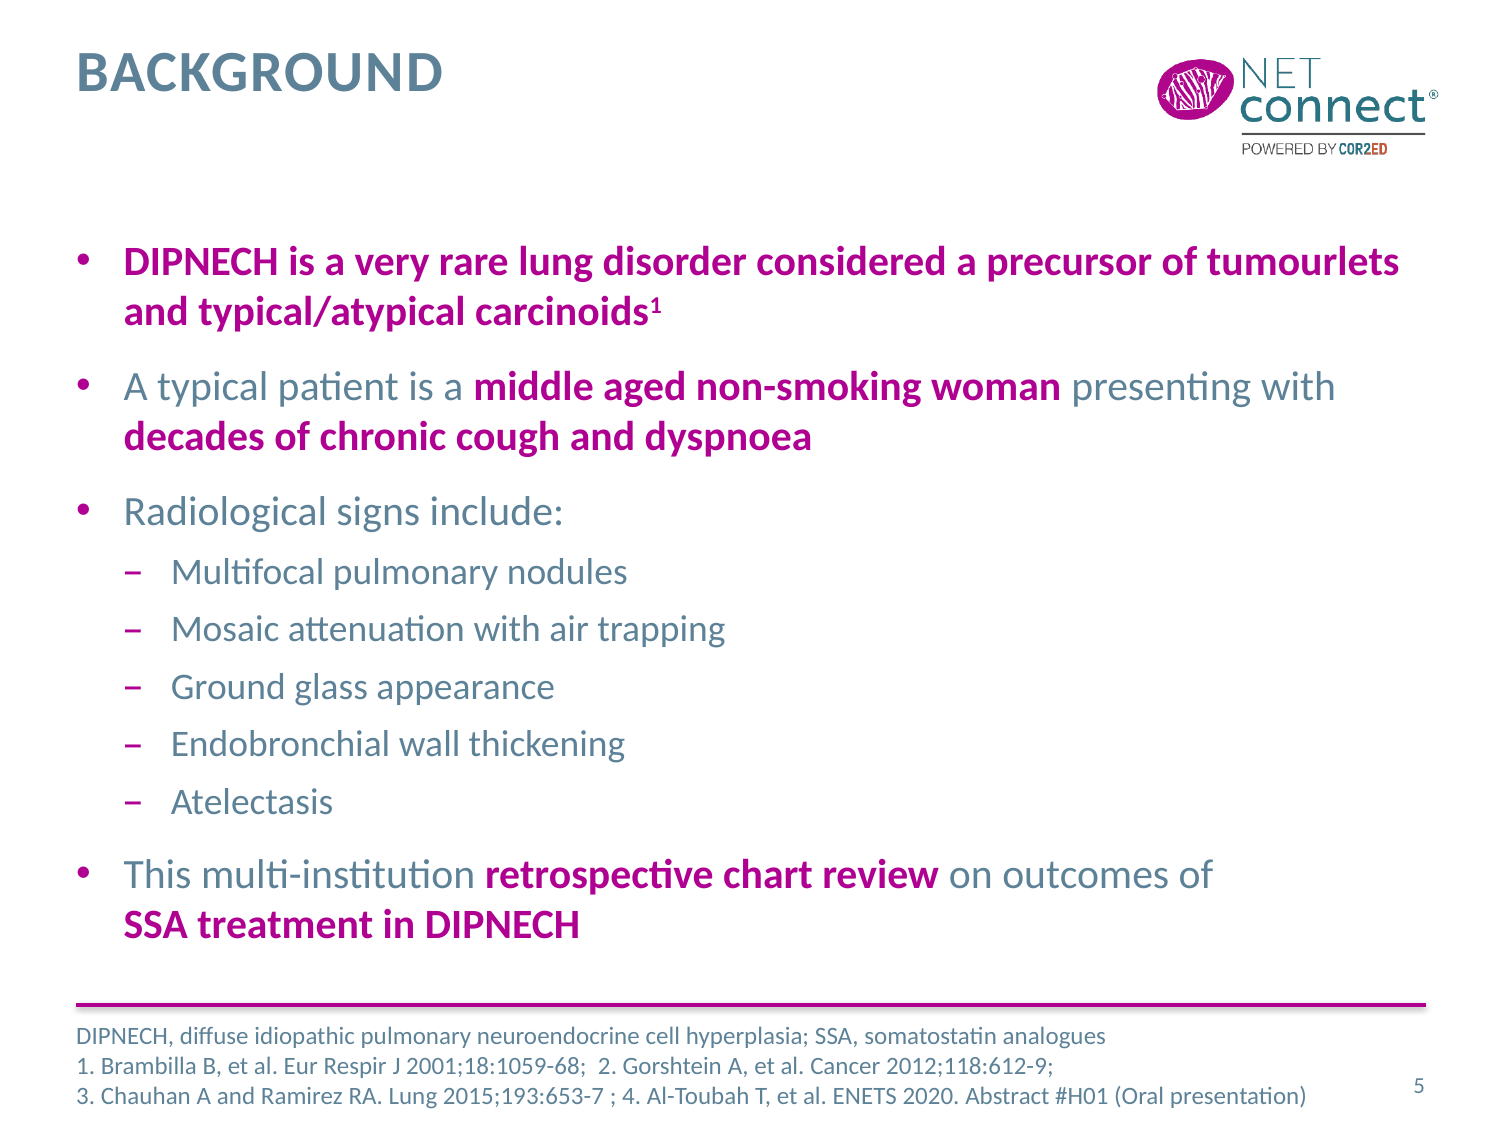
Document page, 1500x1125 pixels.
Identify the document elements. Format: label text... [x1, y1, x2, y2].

list DIPNECH, diffuse idiopathic pulmonary neuroendocrine cell hyperplasia; SSA, somatostatin analogues 1. Brambilla B, et al. Eur Respir J 2001;18:1059-68; 2. Gorshtein A, et al. Cancer 2012;118:612-9; 3. Chauhan A and Ramirez RA. Lung 2015;193:653-7 ; 4. Al-Toubah T, et al. ENETS 2020. Abstract #H01 (Oral presentation) [76, 1023, 1412, 1106]
title Background [76, 40, 1152, 173]
slide_number 5 [1328, 1054, 1425, 1115]
list DIPNECH is a very rare lung disorder considered a precursor of tumourlets and typical/atypical carcinoids1 A typical patient is a middle aged non-smoking woman presenting with decades of chronic cough and dyspnoea Radiological signs include: Multifocal pulmonary nodules Mosaic attenuation with air trapping Ground glass appearance Endobronchial wall thickening Atelectasis This multi-institution retrospective chart review on outcomes of SSA treatment in DIPNECH [76, 233, 1426, 977]
picture [1152, 43, 1452, 168]
